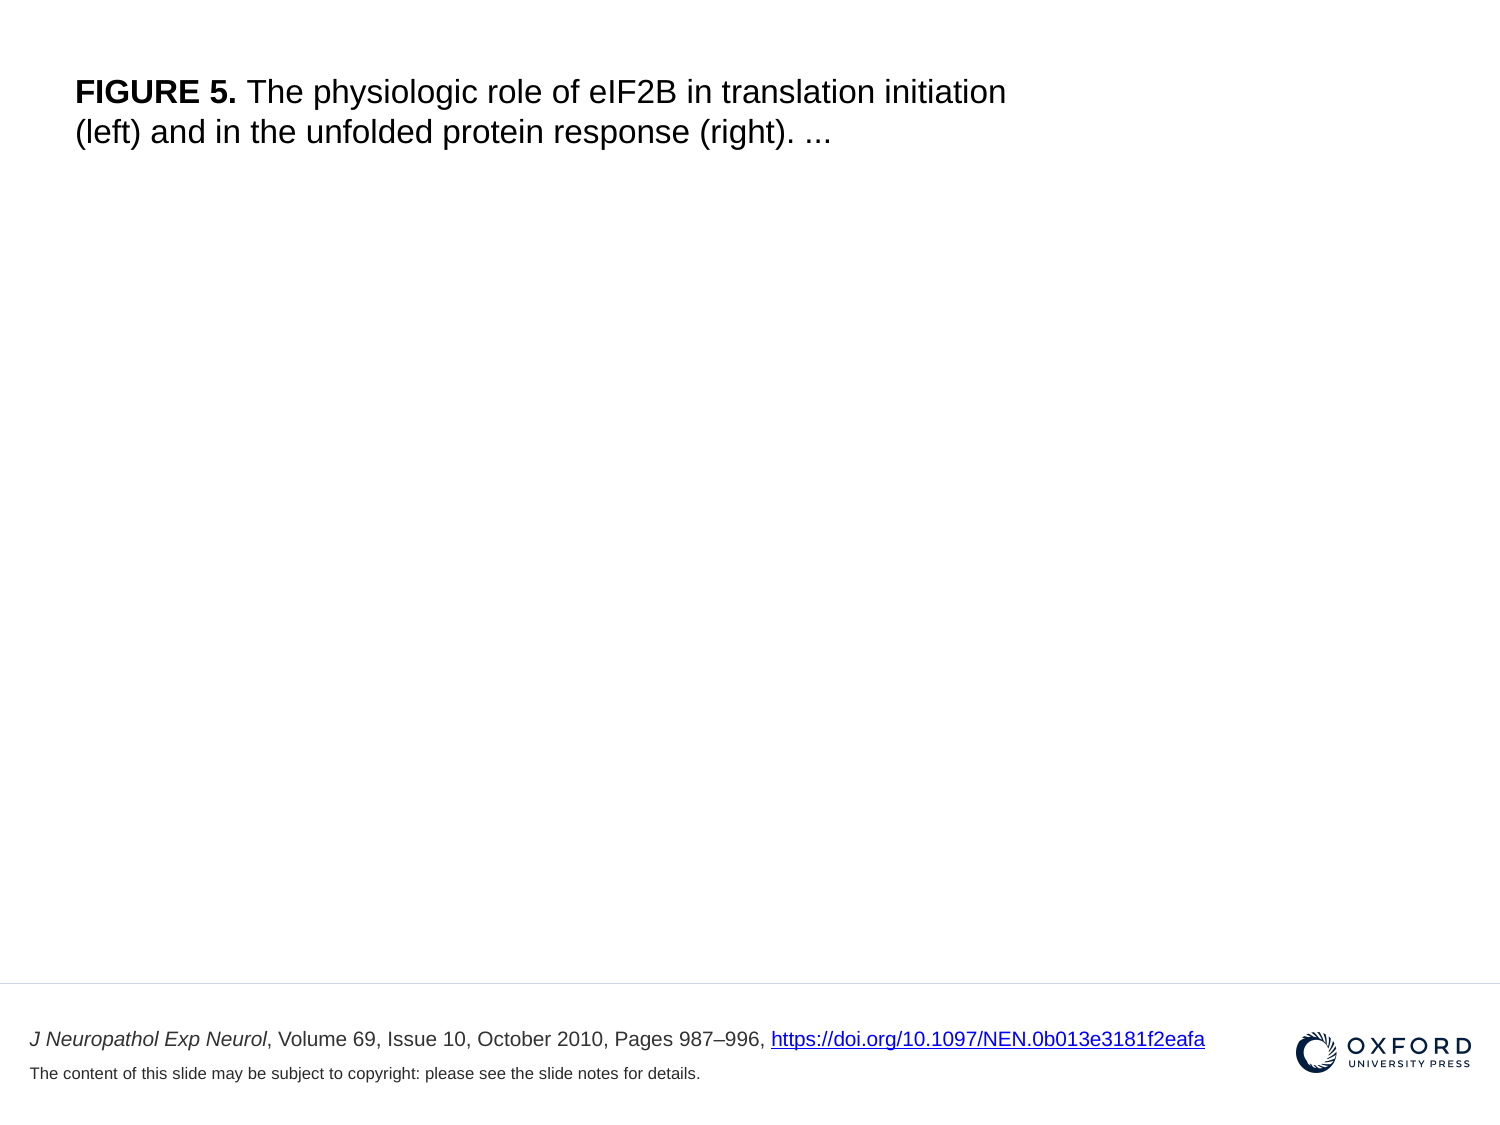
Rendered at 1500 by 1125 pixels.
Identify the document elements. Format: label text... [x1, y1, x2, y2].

title FIGURE 5. The physiologic role of eIF2B in translation initiation (left) and in the unfolded protein response (right). ... [75, 69, 1078, 171]
footer J Neuropathol Exp Neurol, Volume 69, Issue 10, October 2010, Pages 987–996, https://doi.org/10.1097/NEN.0b013e3181f2eafa The content of this slide may be subject to copyright: please see the slide notes for details. [0, 983, 1260, 1125]
picture [1296, 1032, 1471, 1073]
